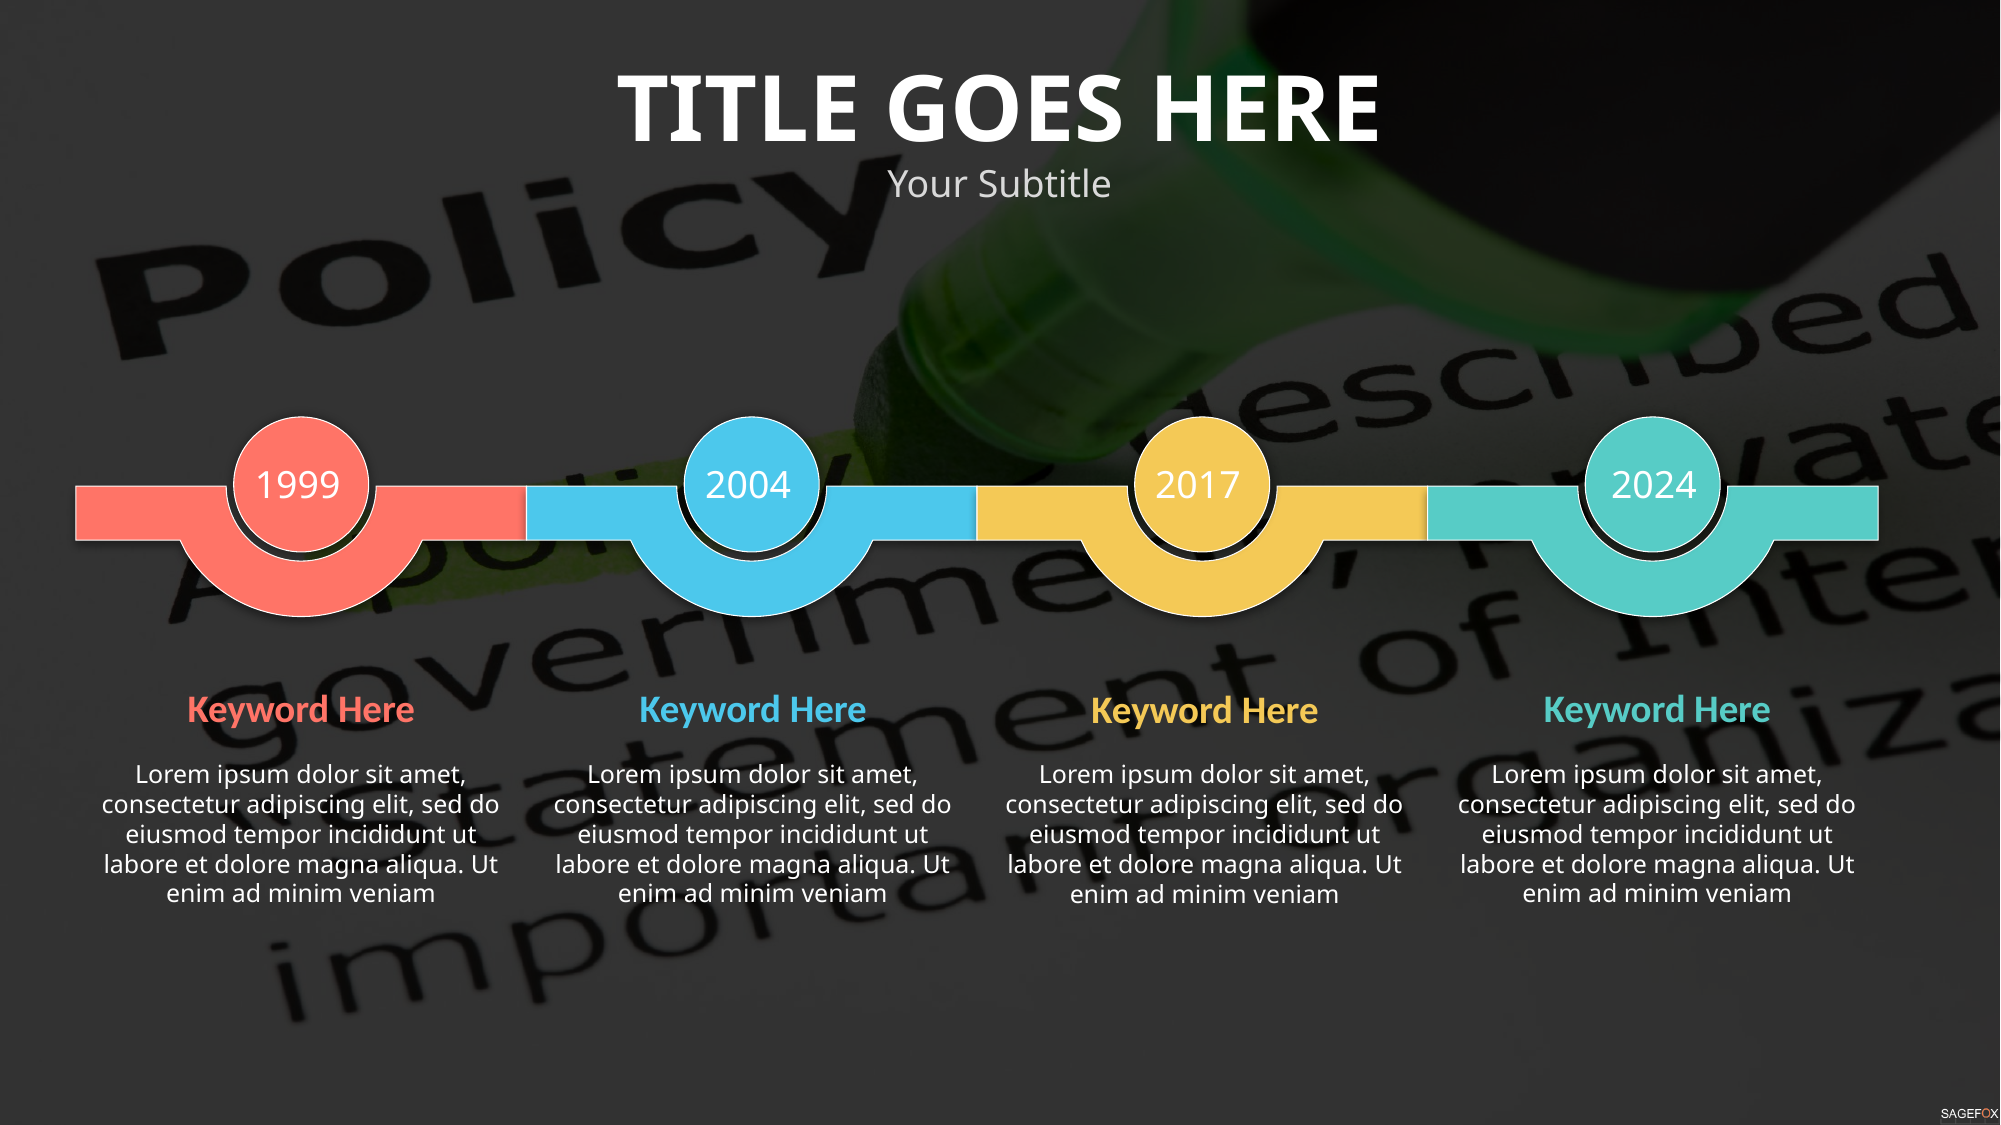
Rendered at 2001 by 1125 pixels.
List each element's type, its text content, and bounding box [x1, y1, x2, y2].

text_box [550, 684, 956, 910]
text_box [1426, 485, 1880, 618]
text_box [1585, 416, 1721, 552]
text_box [684, 416, 820, 552]
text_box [1002, 684, 1408, 910]
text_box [98, 684, 504, 910]
text_box [975, 485, 1426, 618]
text_box [525, 485, 975, 618]
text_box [233, 416, 369, 552]
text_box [1134, 416, 1270, 552]
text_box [1454, 684, 1860, 910]
text_box TITLE GOES HERE Your Subtitle [548, 42, 1452, 212]
text_box [74, 485, 525, 618]
picture [0, 0, 2001, 1125]
